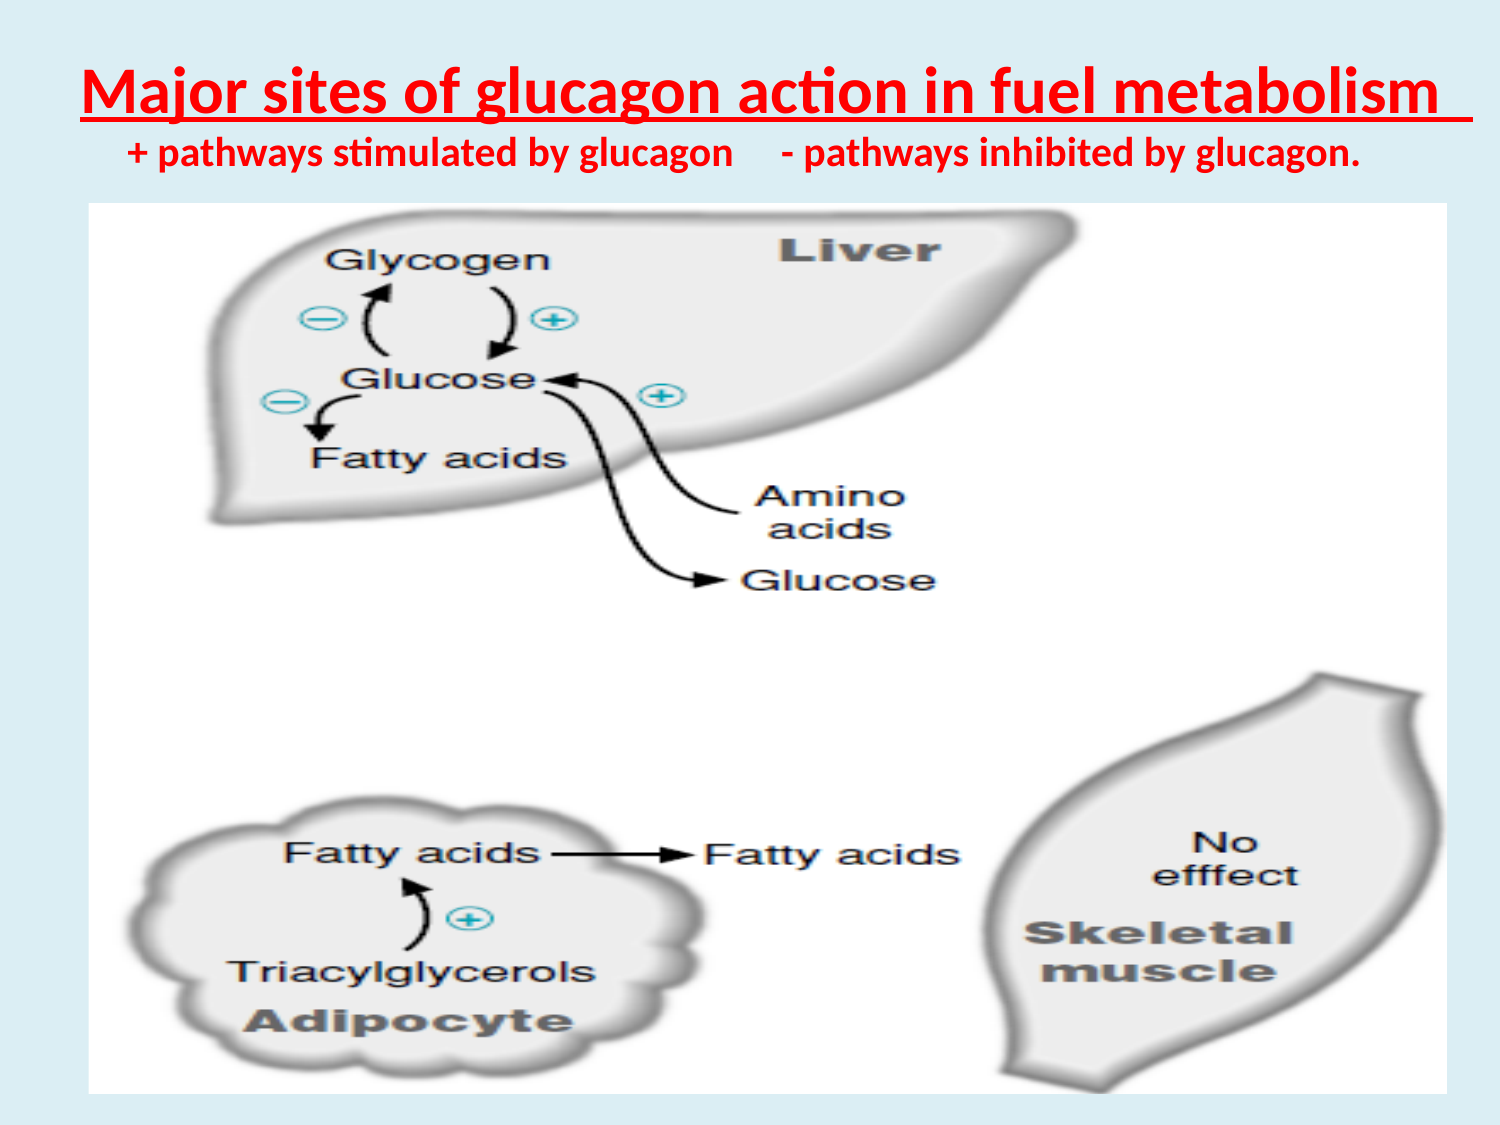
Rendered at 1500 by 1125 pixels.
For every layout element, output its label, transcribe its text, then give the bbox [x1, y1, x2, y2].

picture [88, 203, 1448, 1095]
list Major sites of glucagon action in fuel metabolism + pathways stimulated by glucagon - pathways inhibited by glucagon. [64, 54, 1500, 173]
